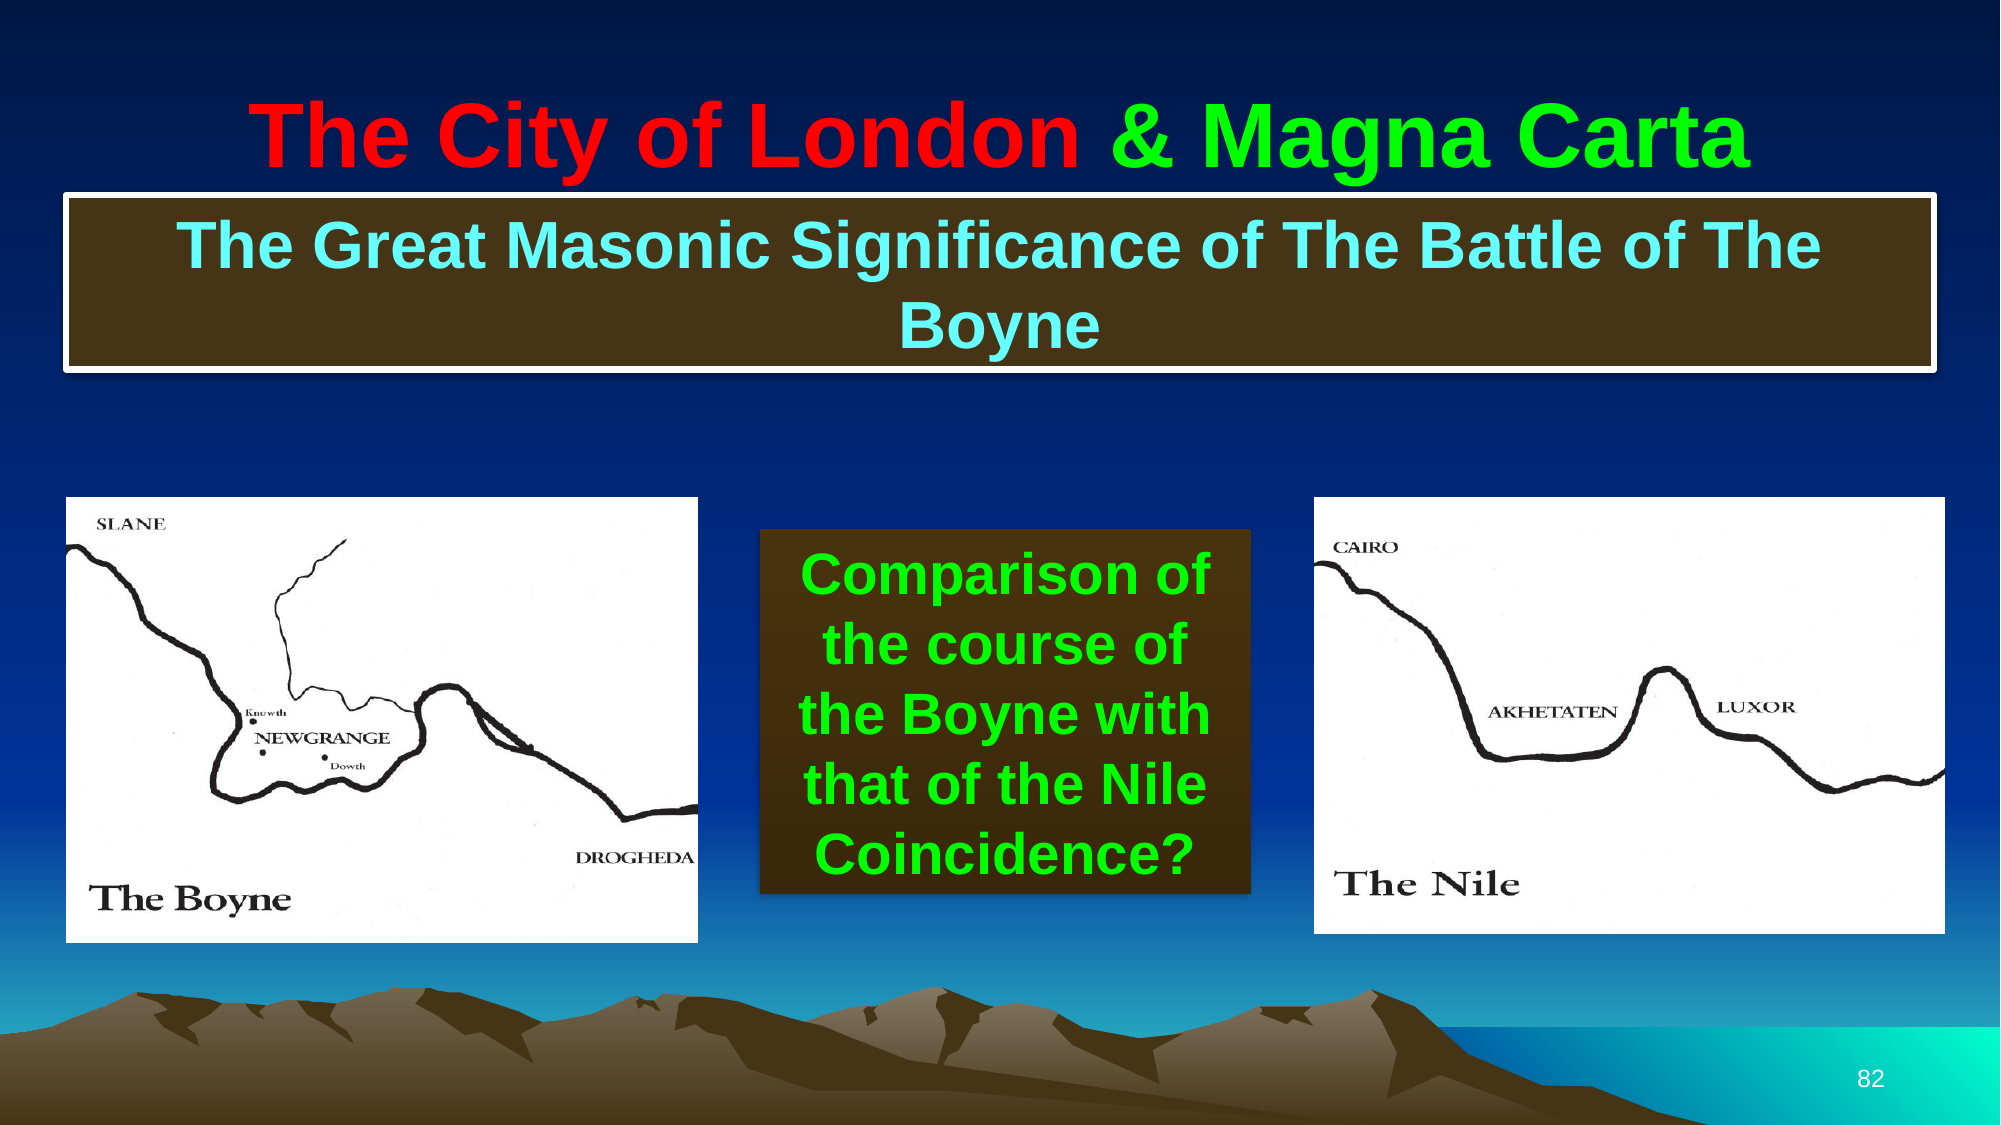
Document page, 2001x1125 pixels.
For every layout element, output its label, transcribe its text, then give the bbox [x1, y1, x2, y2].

slide_number 82 [1433, 1024, 1901, 1101]
text_box The Great Masonic Significance of The Battle of The Boyne [63, 192, 1937, 373]
text_box Comparison of the course of the Boyne with that of the Nile Coincidence? [760, 529, 1251, 894]
picture [1313, 496, 1946, 934]
picture [65, 496, 698, 944]
title The City of London & Magna Carta [99, 37, 1901, 189]
